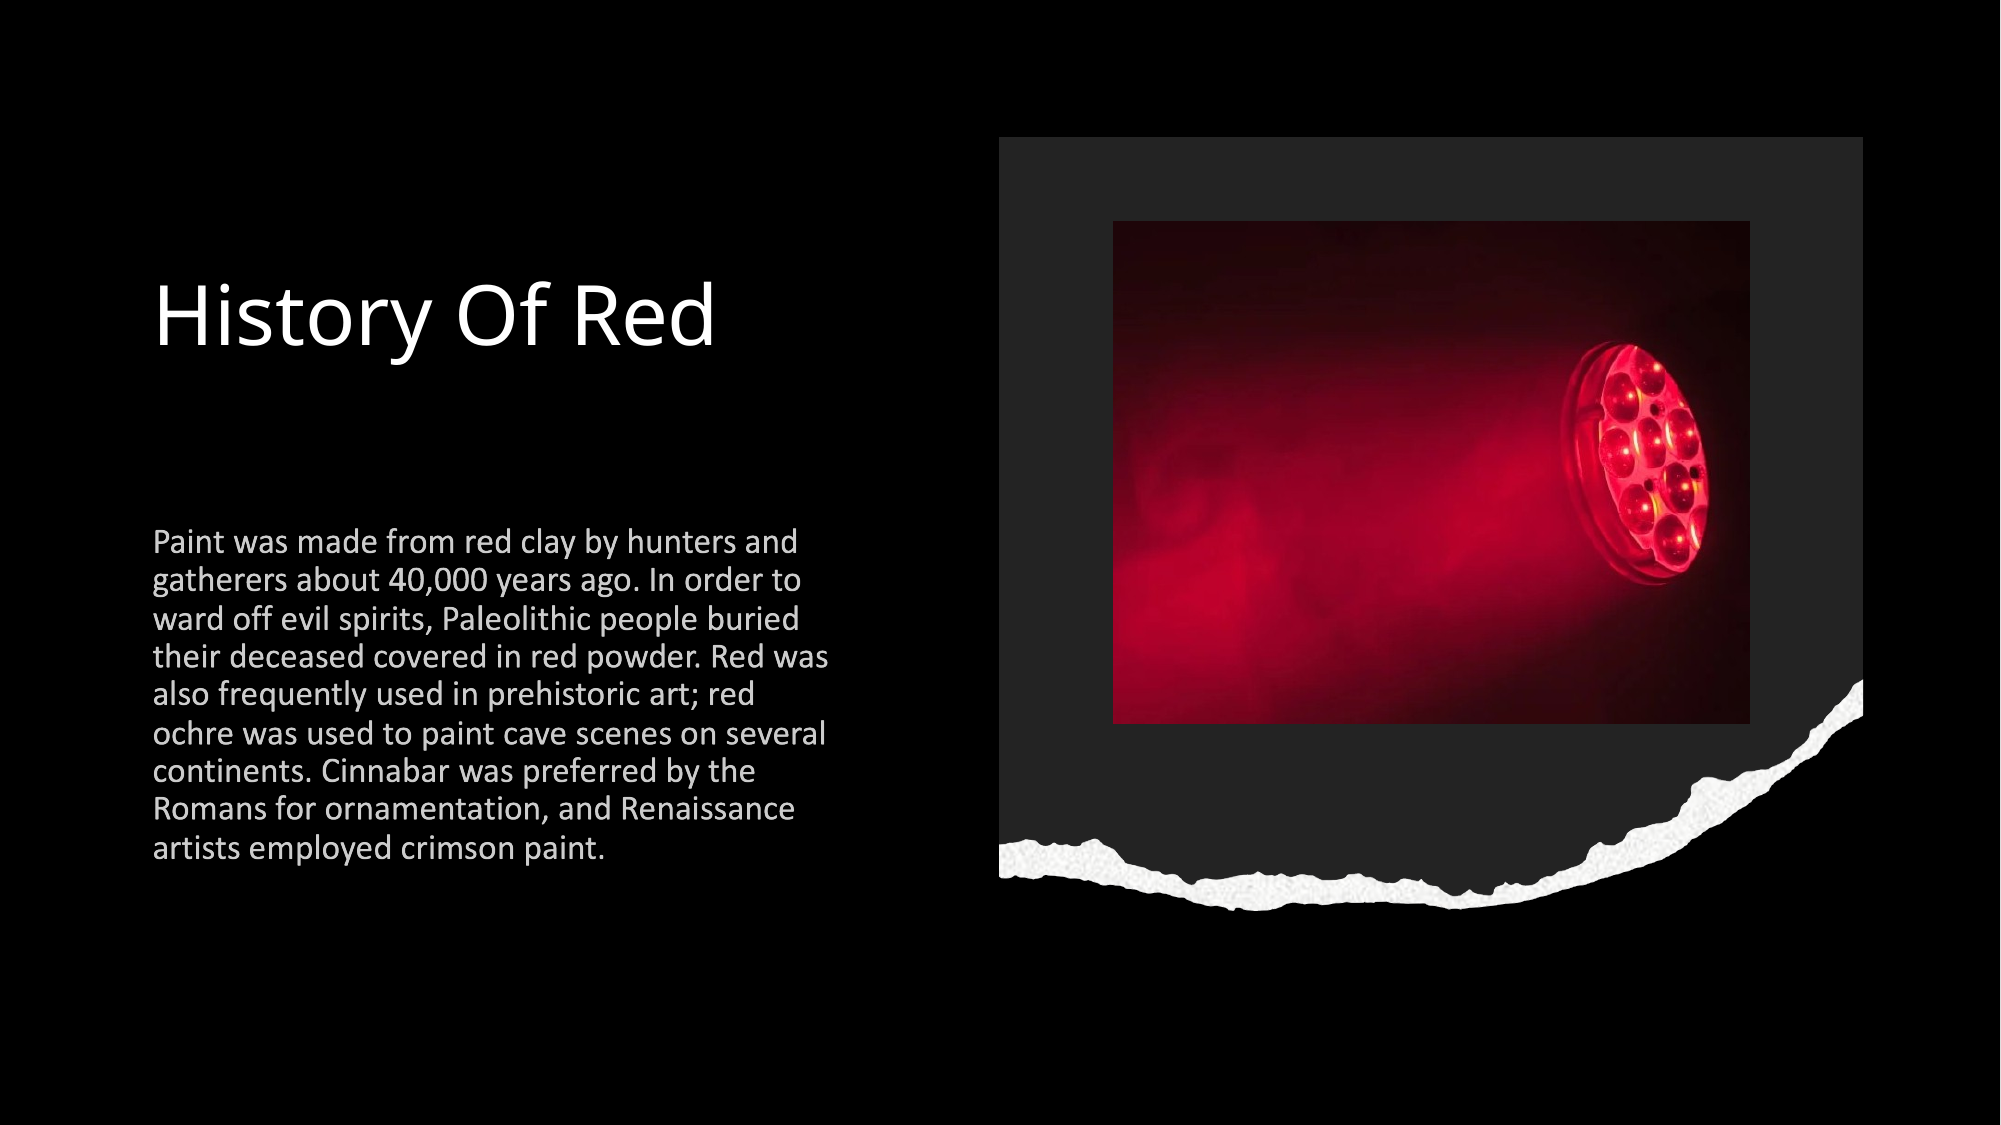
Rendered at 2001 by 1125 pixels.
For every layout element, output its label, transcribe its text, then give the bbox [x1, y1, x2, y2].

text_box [131, 508, 859, 889]
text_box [937, 100, 1927, 999]
title History Of Red [150, 213, 932, 451]
